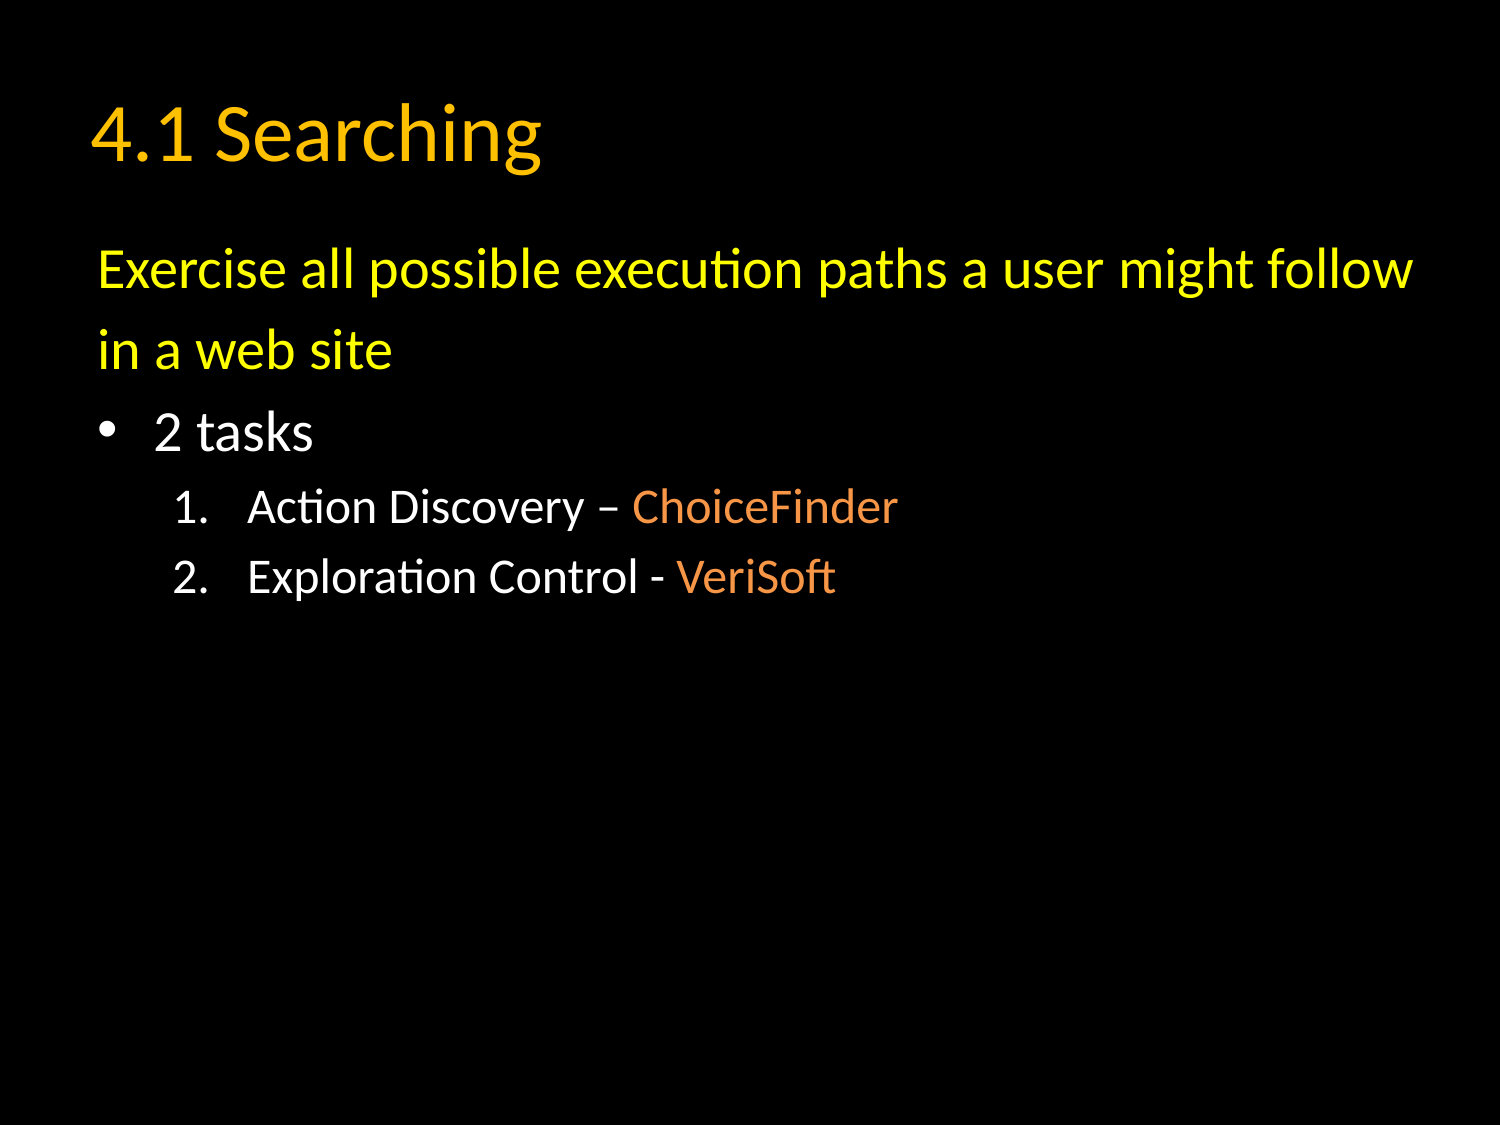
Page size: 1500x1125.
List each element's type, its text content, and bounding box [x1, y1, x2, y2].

title 4.1 Searching [75, 45, 1425, 211]
list Exercise all possible execution paths a user might follow in a web site 2 tasks Action Discovery – ChoiceFinder Exploration Control - VeriSoft [82, 222, 1454, 1032]
